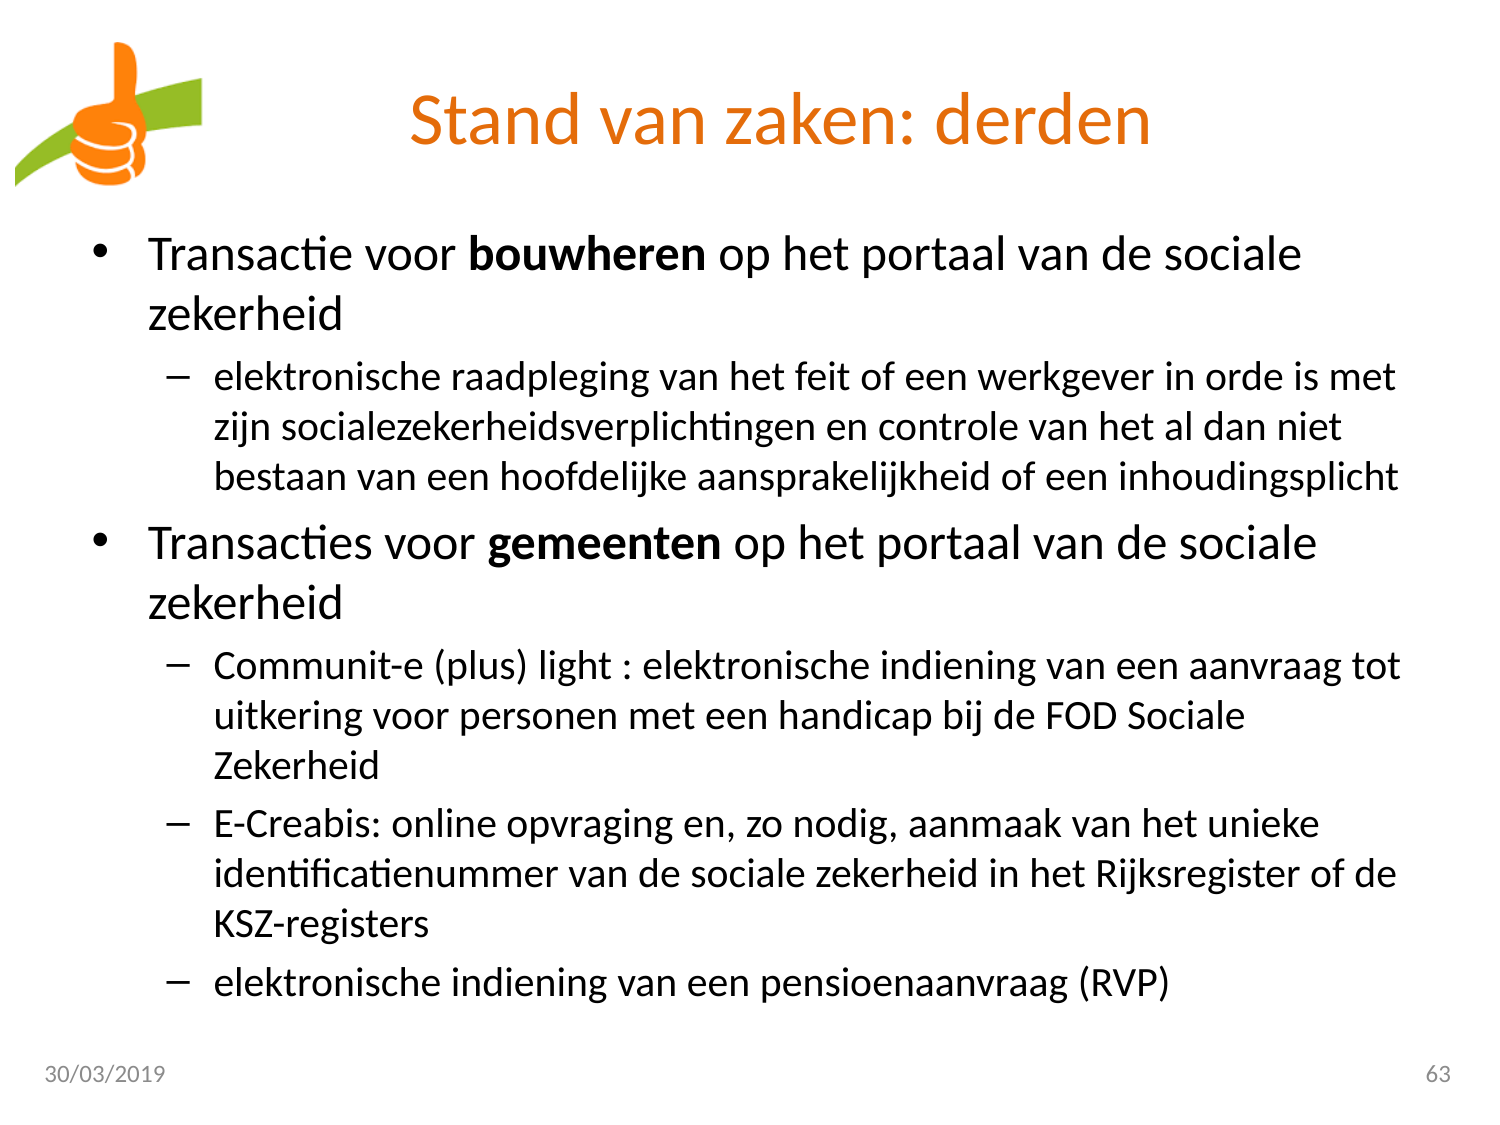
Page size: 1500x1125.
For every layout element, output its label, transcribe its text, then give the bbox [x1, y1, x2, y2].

list Transactie voor bouwheren op het portaal van de sociale zekerheid elektronische raadpleging van het feit of een werkgever in orde is met zijn socialezekerheidsverplichtingen en controle van het al dan niet bestaan van een hoofdelijke aansprakelijkheid of een inhoudingsplicht Transacties voor gemeenten op het portaal van de sociale zekerheid Communit-e (plus) light : elektronische indiening van een aanvraag tot uitkering voor personen met een handicap bij de FOD Sociale Zekerheid E-Creabis: online opvraging en, zo nodig, aanmaak van het unieke identificatienummer van de sociale zekerheid in het Rijksregister of de KSZ-registers elektronische indiening van een pensioenaanvraag (RVP) [76, 213, 1427, 1035]
slide_number 63 [1116, 1042, 1467, 1103]
picture [15, 42, 205, 187]
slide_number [29, 1042, 380, 1103]
title Stand van zaken: derden [135, 45, 1427, 185]
